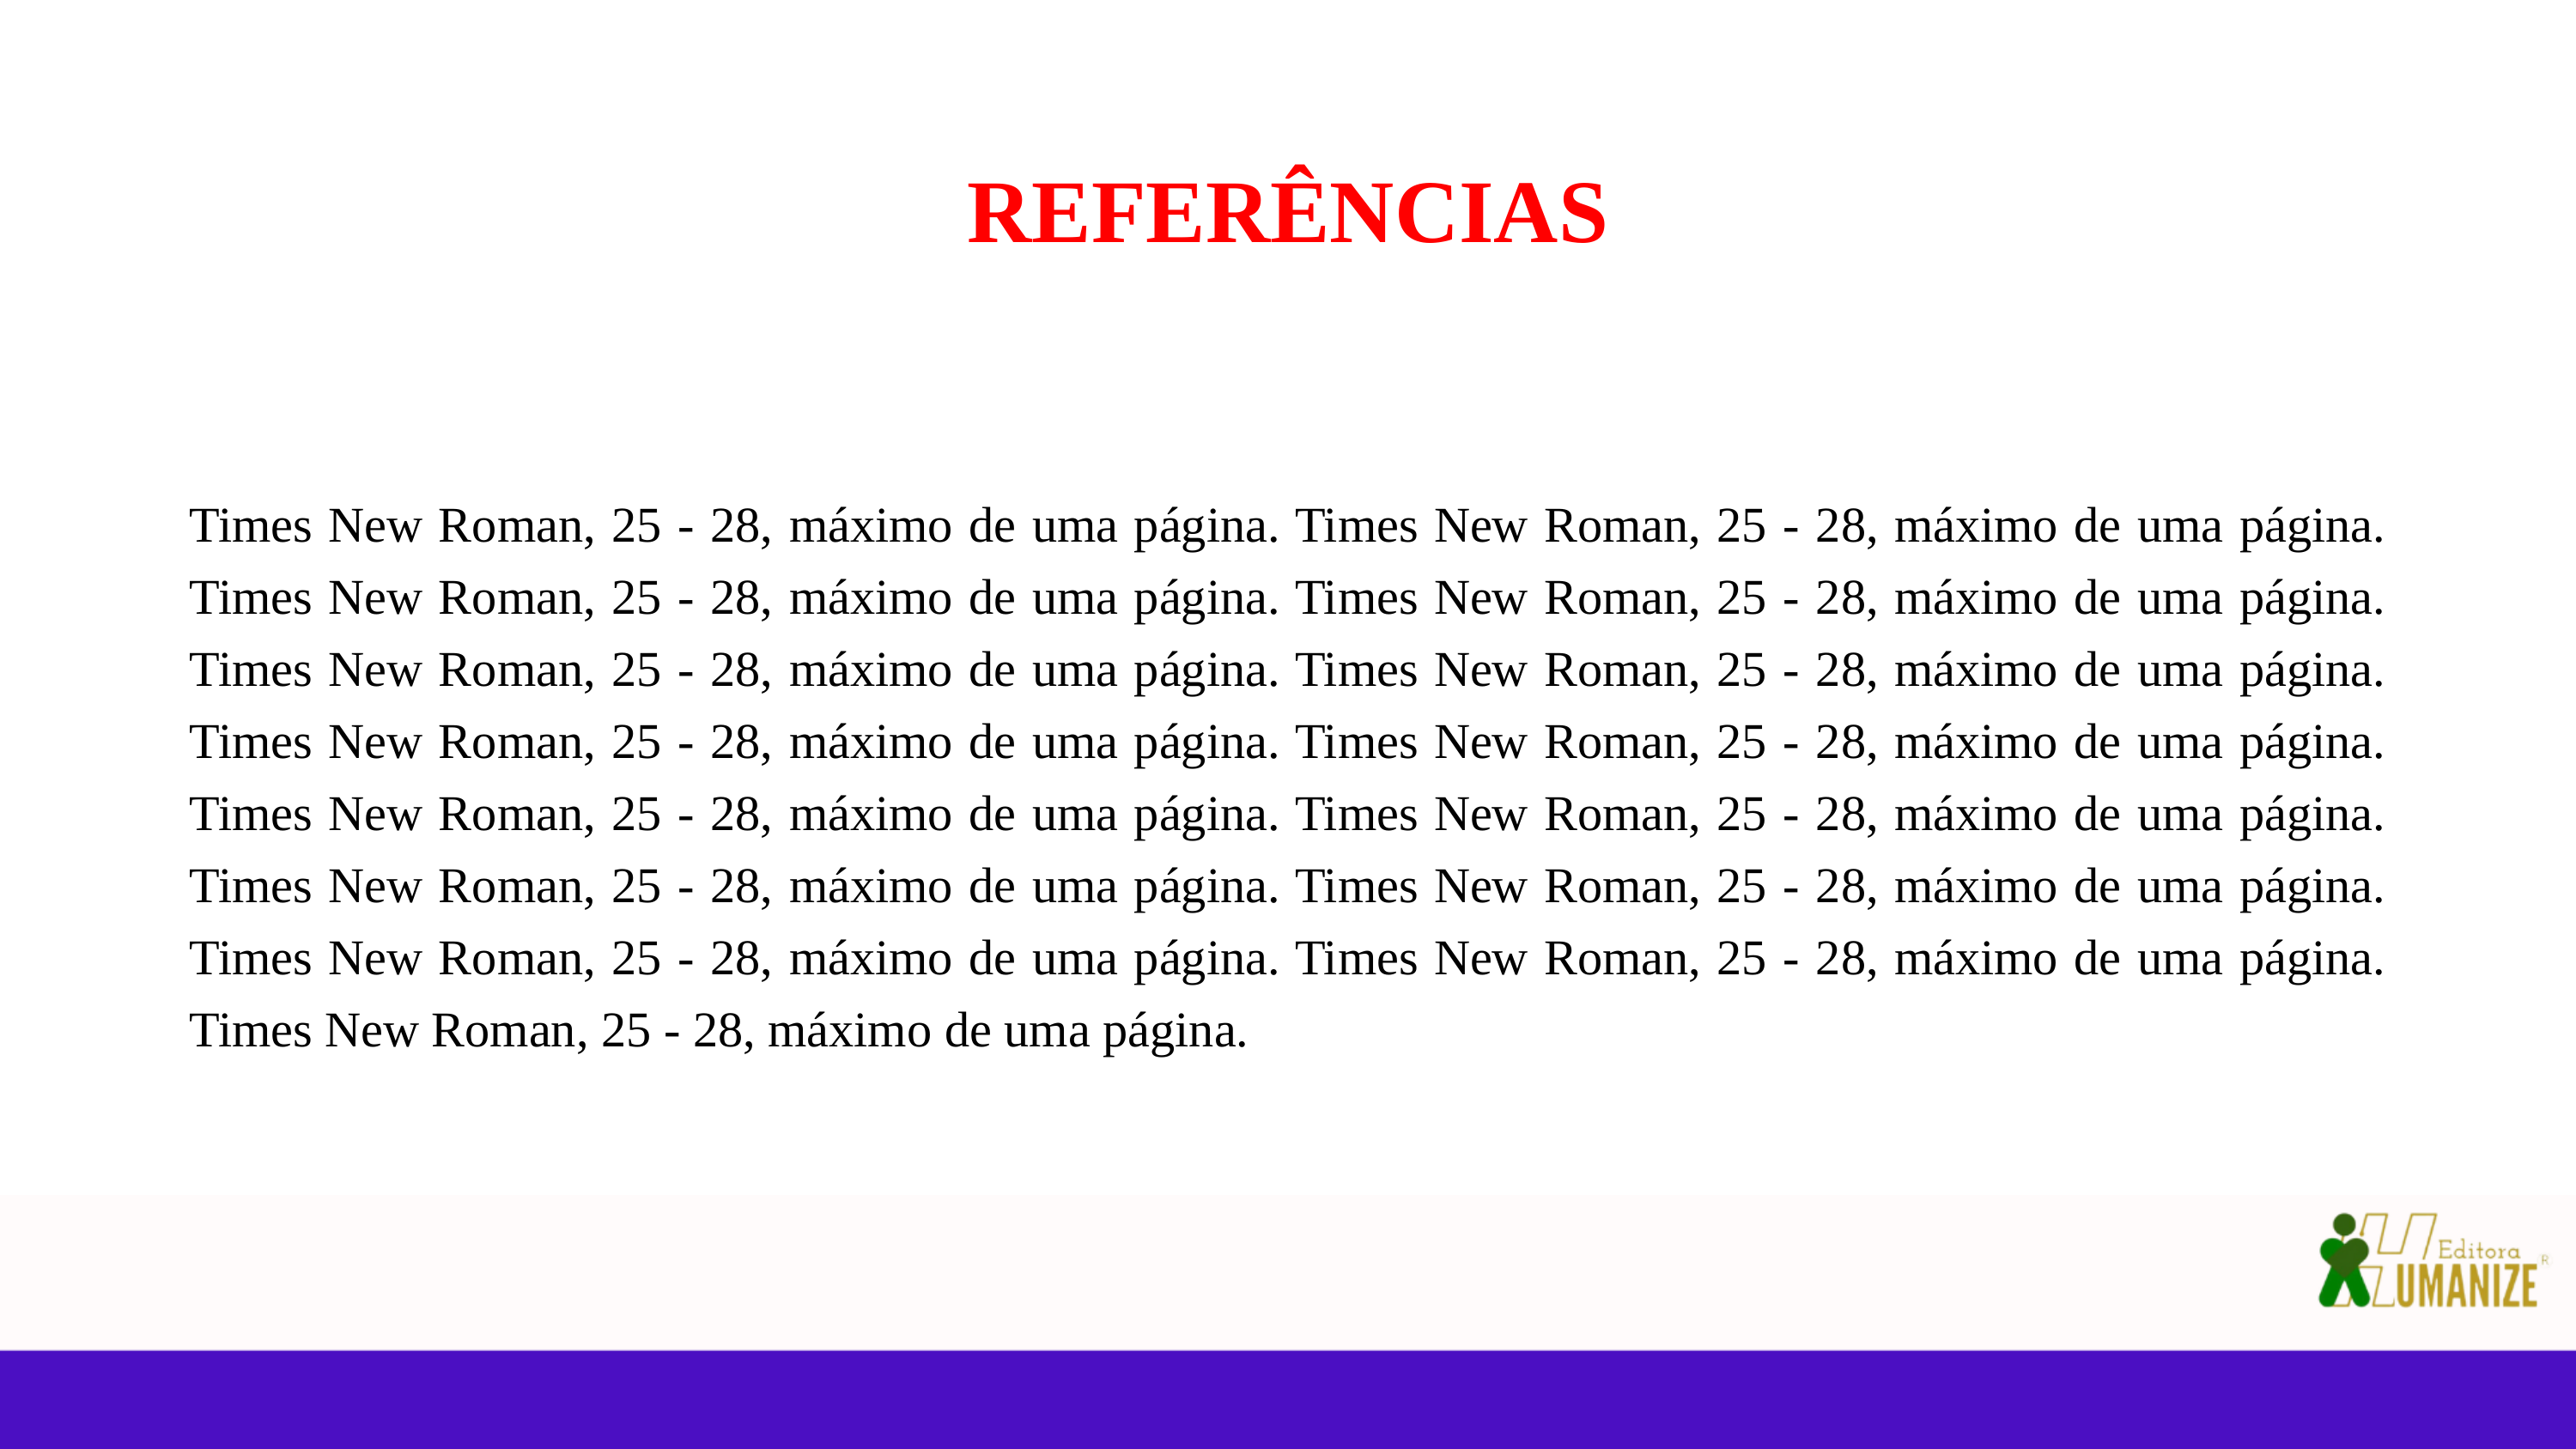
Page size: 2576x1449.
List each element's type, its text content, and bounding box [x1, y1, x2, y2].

text_box REFERÊNCIAS [635, 131, 1941, 261]
picture [0, 1195, 2576, 1449]
text_box Times New Roman, 25 - 28, máximo de uma página. Times New Roman, 25 - 28, máximo de uma página. Times New Roman, 25 - 28, máximo de uma página. Times New Roman, 25 - 28, máximo de uma página. Times New Roman, 25 - 28, máximo de uma página. Times New Roman, 25 - 28, máximo de uma página. Times New Roman, 25 - 28, máximo de uma página. Times New Roman, 25 - 28, máximo de uma página. Times New Roman, 25 - 28, máximo de uma página. Times New Roman, 25 - 28, máximo de uma página. Times New Roman, 25 - 28, máximo de uma página. Times New Roman, 25 - 28, máximo de uma página. Times New Roman, 25 - 28, máximo de uma página. Times New Roman, 25 - 28, máximo de uma página. Times New Roman, 25 - 28, máximo de uma página. [189, 480, 2387, 1058]
